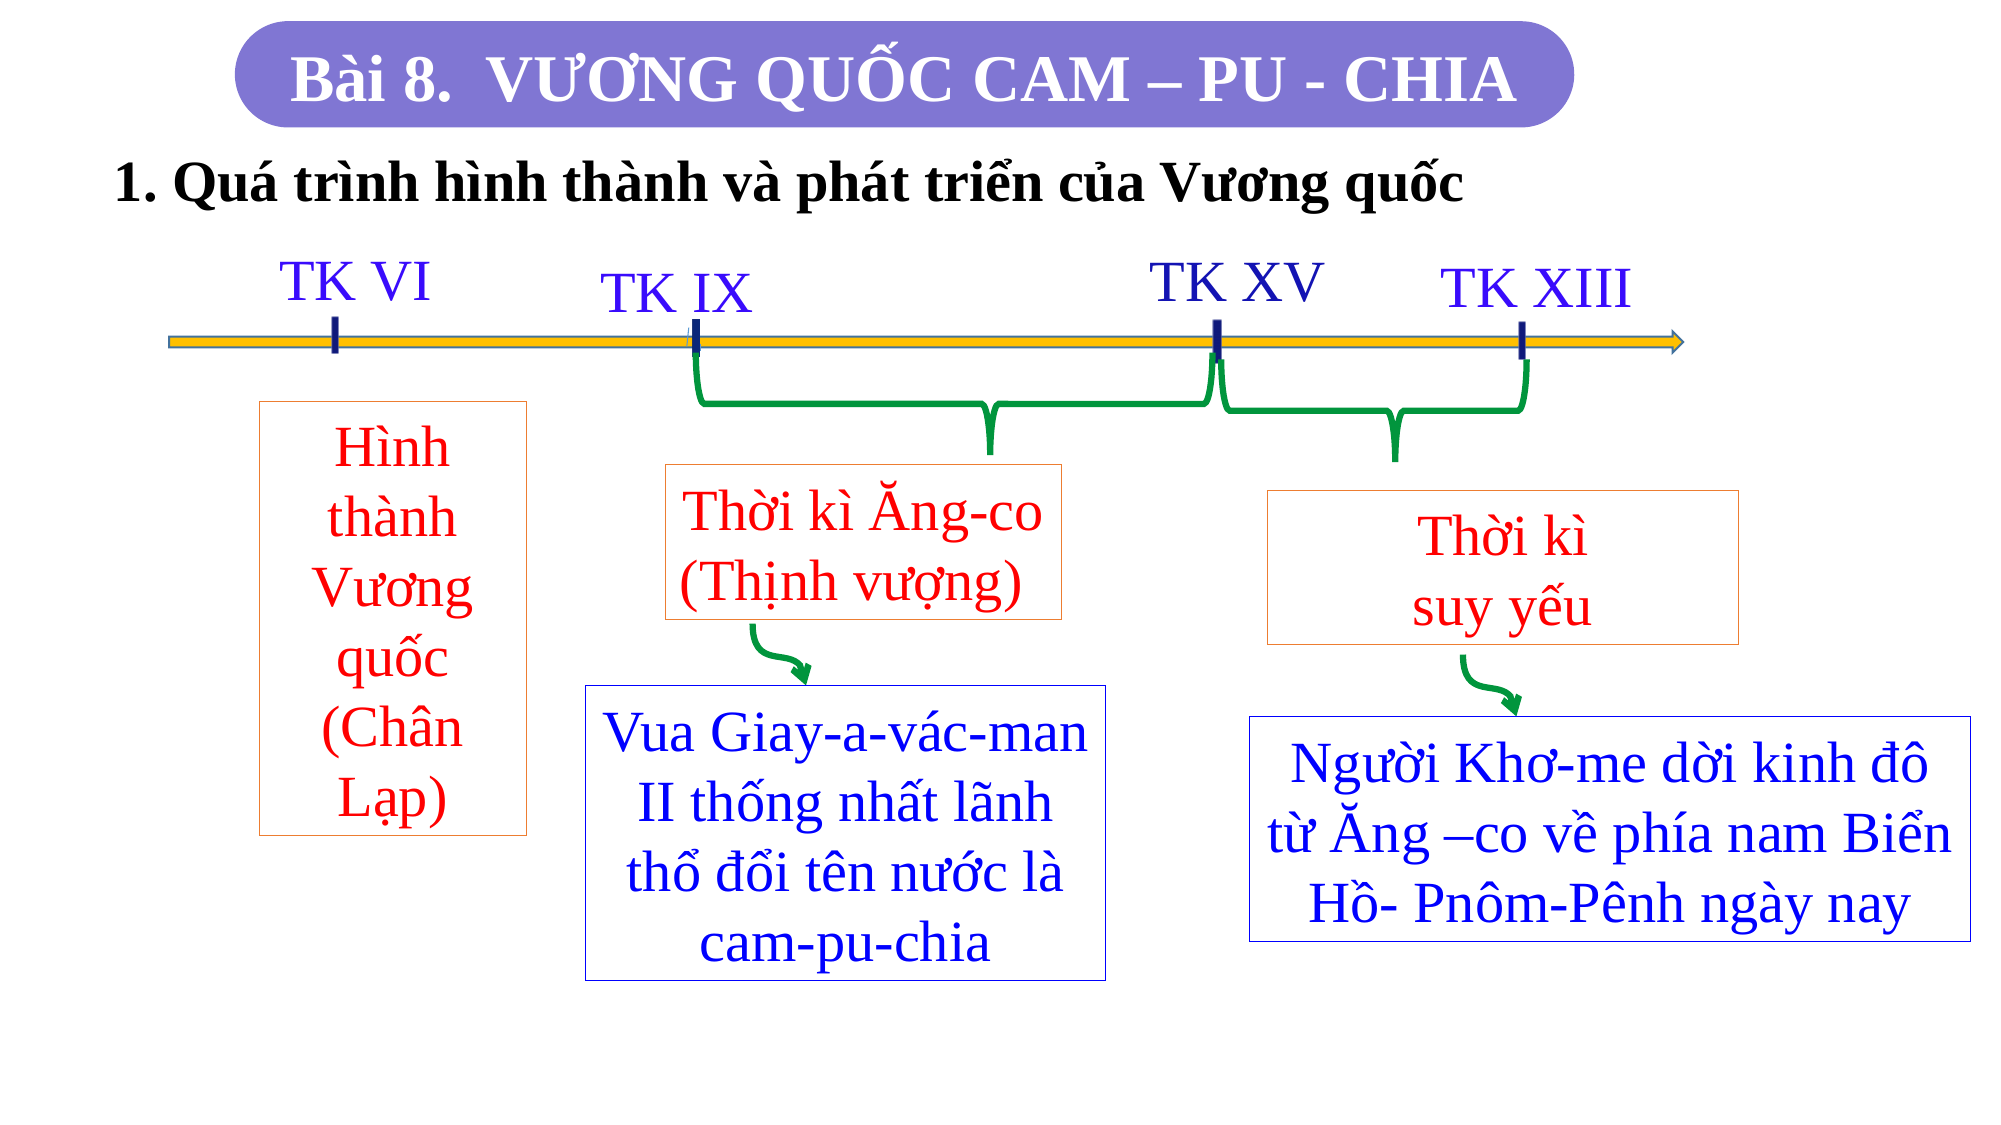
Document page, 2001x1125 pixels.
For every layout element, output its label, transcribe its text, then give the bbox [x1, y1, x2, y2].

text_box [339, 335, 691, 349]
text_box Vua Giay-a-vác-man II thống nhất lãnh thổ đổi tên nước là cam-pu-chia [585, 685, 1106, 981]
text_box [1458, 658, 1521, 713]
text_box [695, 352, 1213, 456]
text_box Thời kì Ăng-co (Thịnh vượng) [665, 464, 1062, 620]
text_box Bài 8. VƯƠNG QUỐC CAM – PU - CHIA [233, 20, 1576, 129]
text_box TK XV [1135, 235, 1400, 321]
text_box [1220, 359, 1528, 463]
text_box [168, 335, 331, 349]
text_box Người Khơ-me dời kinh đô từ Ăng –co về phía nam Biển Hồ- Pnôm-Pênh ngày nay [1249, 716, 1971, 942]
text_box TK VI [264, 234, 527, 320]
text_box 1. Quá trình hình thành và phát triển của Vương quốc [99, 136, 1481, 221]
text_box TK XIII [1388, 241, 1649, 327]
text_box [1526, 328, 1685, 356]
picture [1195, 321, 1239, 363]
text_box Hình thành Vương quốc (Chân Lạp) [259, 401, 527, 836]
text_box Thời kì suy yếu [1267, 490, 1739, 645]
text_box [748, 627, 811, 682]
text_box [1222, 335, 1518, 349]
picture [1503, 327, 1542, 359]
text_box TK IX [585, 247, 806, 332]
text_box [700, 335, 1212, 349]
picture [316, 317, 354, 353]
picture [691, 318, 700, 357]
